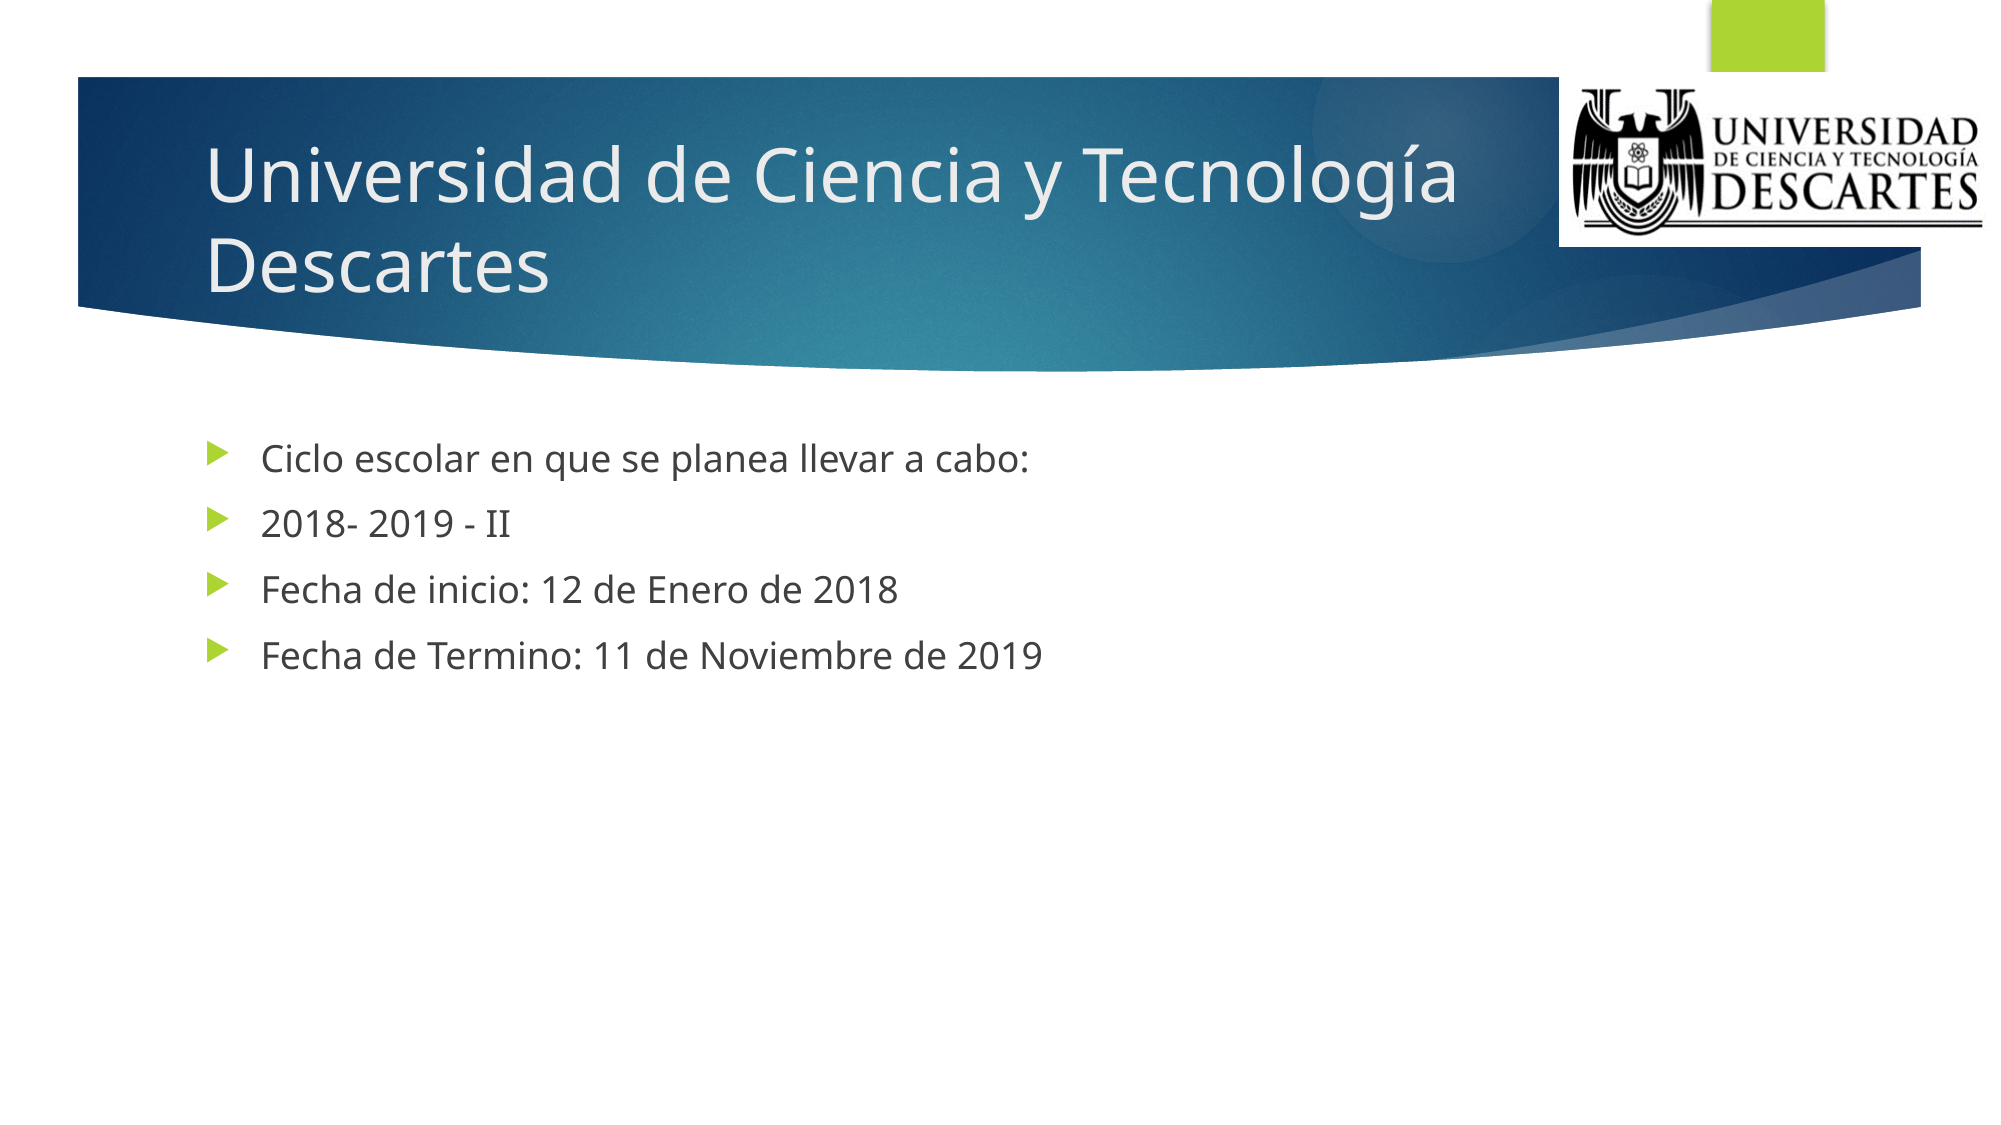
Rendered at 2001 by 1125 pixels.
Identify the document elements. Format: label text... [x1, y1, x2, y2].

picture [1559, 72, 2000, 247]
list Ciclo escolar en que se planea llevar a cabo: 2018- 2019 - II Fecha de inicio: 12 de Enero de 2018 Fecha de Termino: 11 de Noviembre de 2019 [189, 427, 1627, 988]
title Universidad de Ciencia y Tecnología Descartes [189, 159, 1627, 276]
